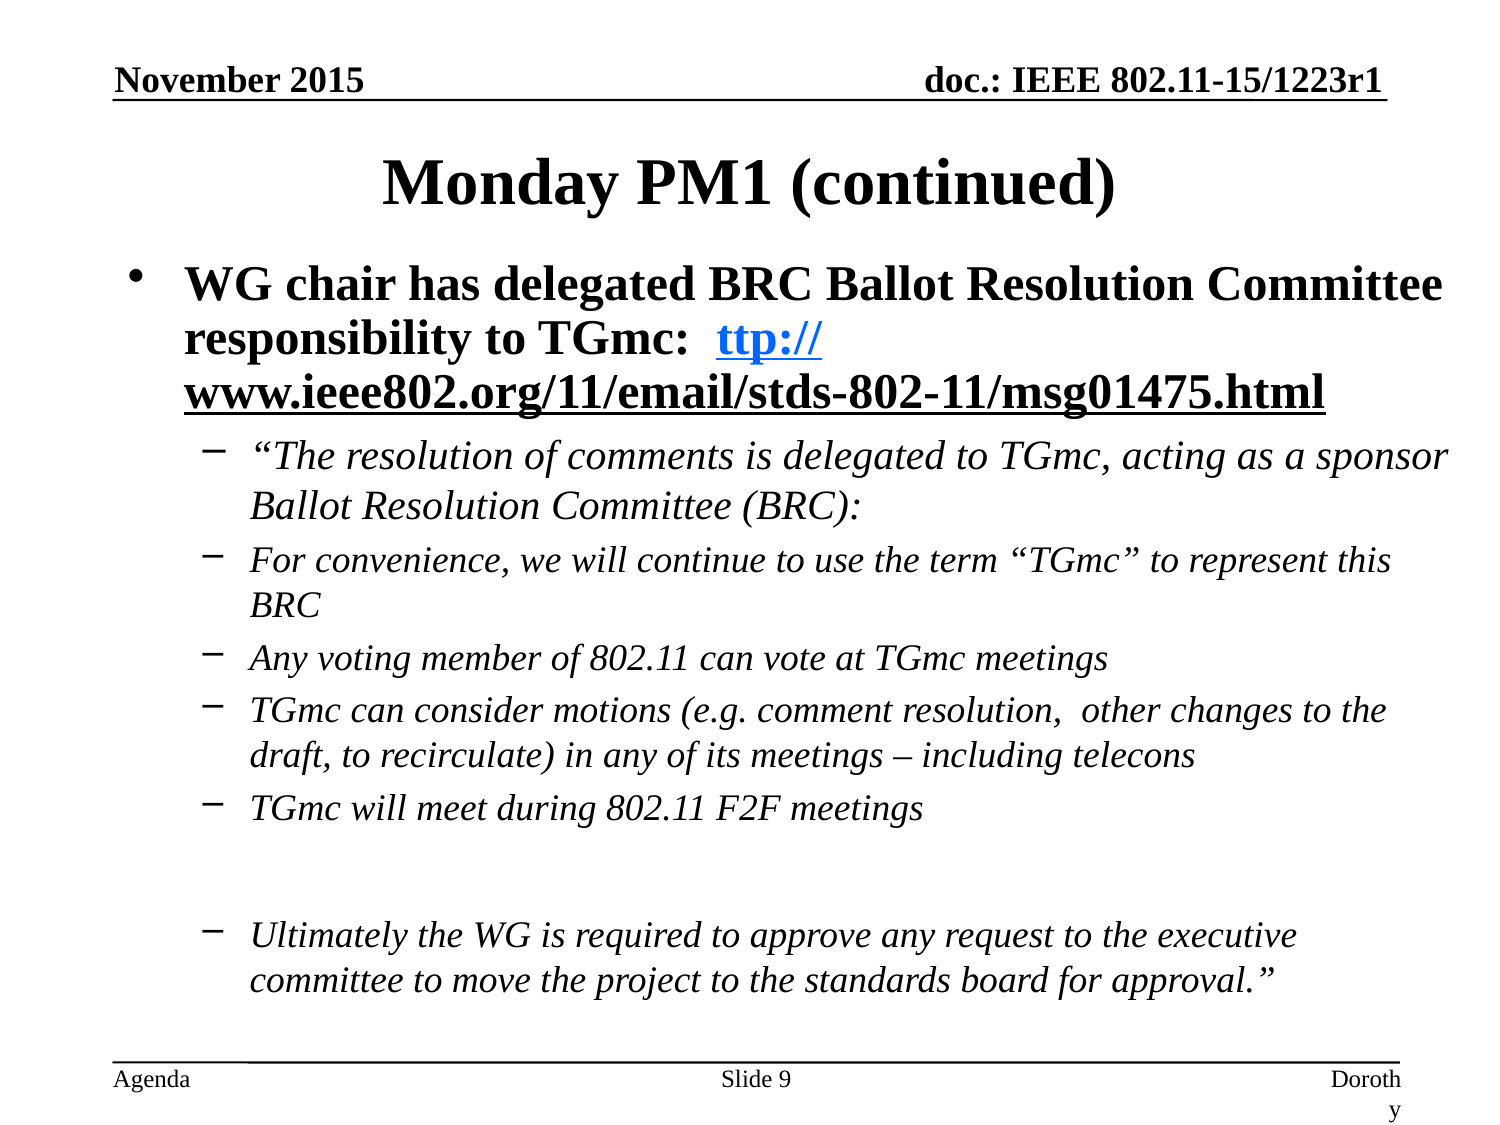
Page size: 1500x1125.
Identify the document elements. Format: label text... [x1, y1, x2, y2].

slide_number Slide 9 [712, 1062, 800, 1093]
title Monday PM1 (continued) [112, 112, 1388, 249]
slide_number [114, 54, 425, 100]
list WG chair has delegated BRC Ballot Resolution Committee responsibility to TGmc: ttp://www.ieee802.org/11/email/stds-802-11/msg01475.html “The resolution of comments is delegated to TGmc, acting as a sponsor Ballot Resolution Committee (BRC): For convenience, we will continue to use the term “TGmc” to represent this BRC Any voting member of 802.11 can vote at TGmc meetings TGmc can consider motions (e.g. comment resolution, other changes to the draft, to recirculate) in any of its meetings – including telecons TGmc will meet during 802.11 F2F meetings Ultimately the WG is required to approve any request to the executive committee to move the project to the standards board for approval.” [112, 249, 1475, 1038]
footer Dorothy Stanley, HPE-Aruba [1325, 1062, 1402, 1093]
